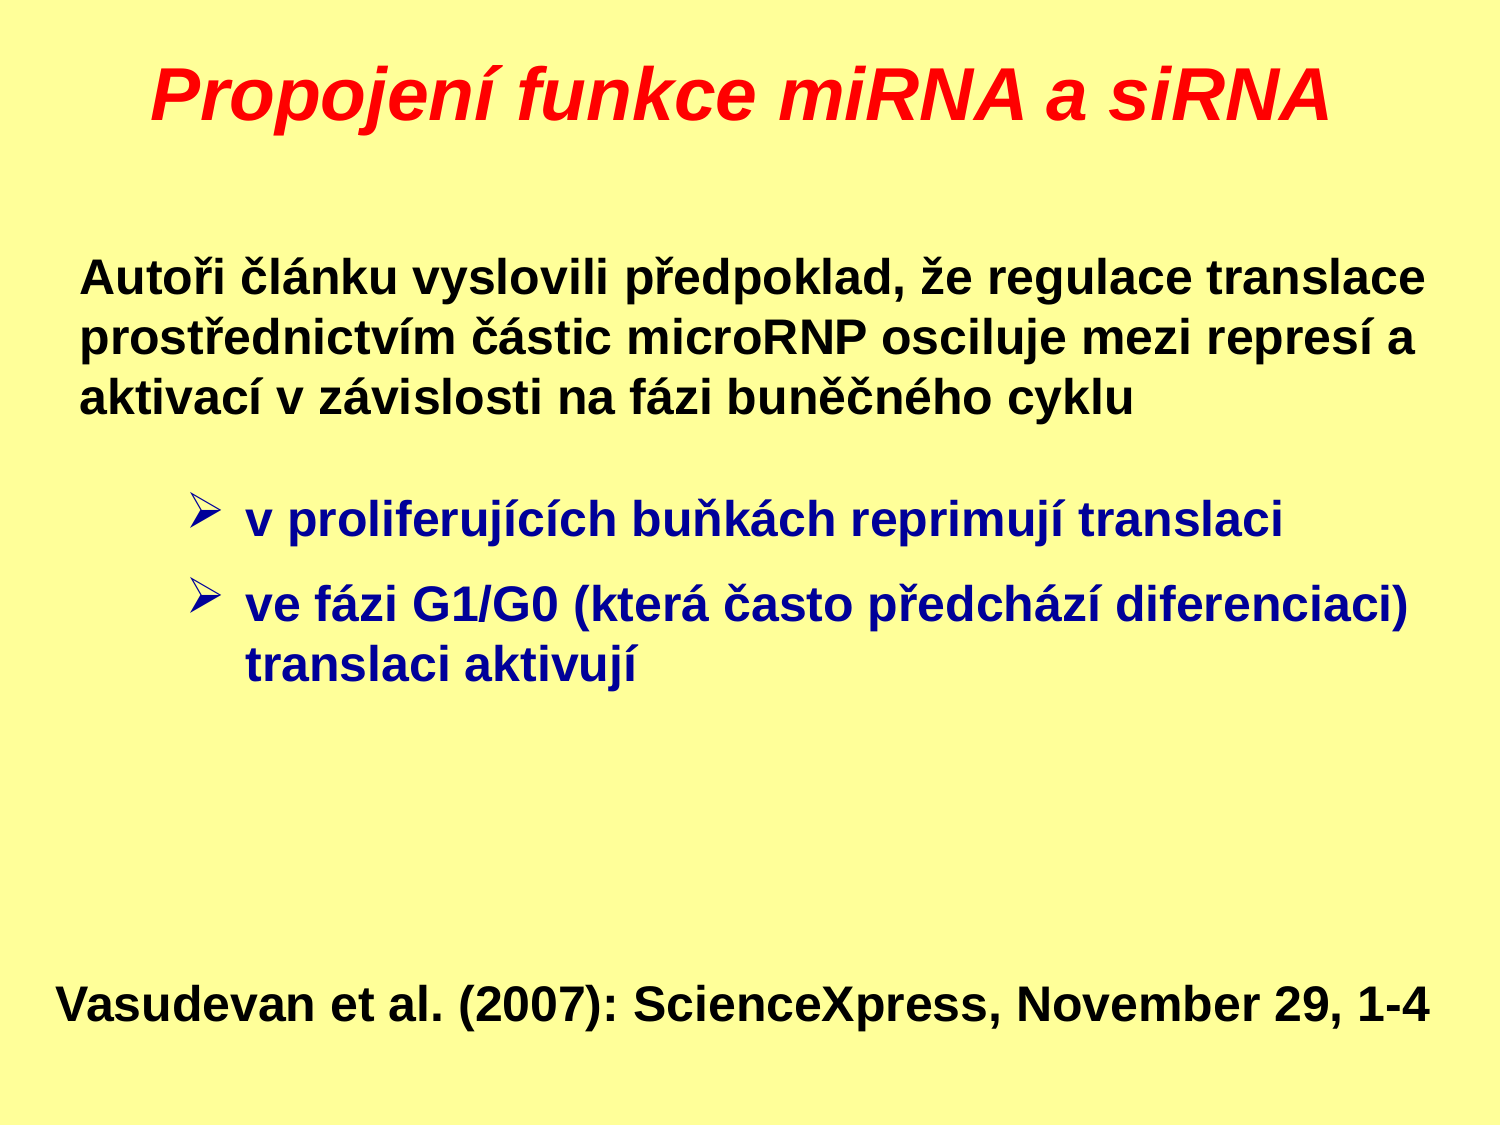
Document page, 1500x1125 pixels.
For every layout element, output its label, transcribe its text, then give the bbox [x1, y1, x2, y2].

text_box v proliferujících buňkách reprimují translaci ve fázi G1/G0 (která často předchází diferenciaci) translaci aktivují [171, 479, 1447, 700]
text_box Autoři článku vyslovili předpoklad, že regulace translace prostřednictvím částic microRNP osciluje mezi represí a aktivací v závislosti na fázi buněčného cyklu [64, 237, 1447, 433]
text_box Vasudevan et al. (2007): ScienceXpress, November 29, 1-4 [41, 964, 1500, 1039]
title Propojení funkce miRNA a siRNA [76, 31, 1447, 150]
